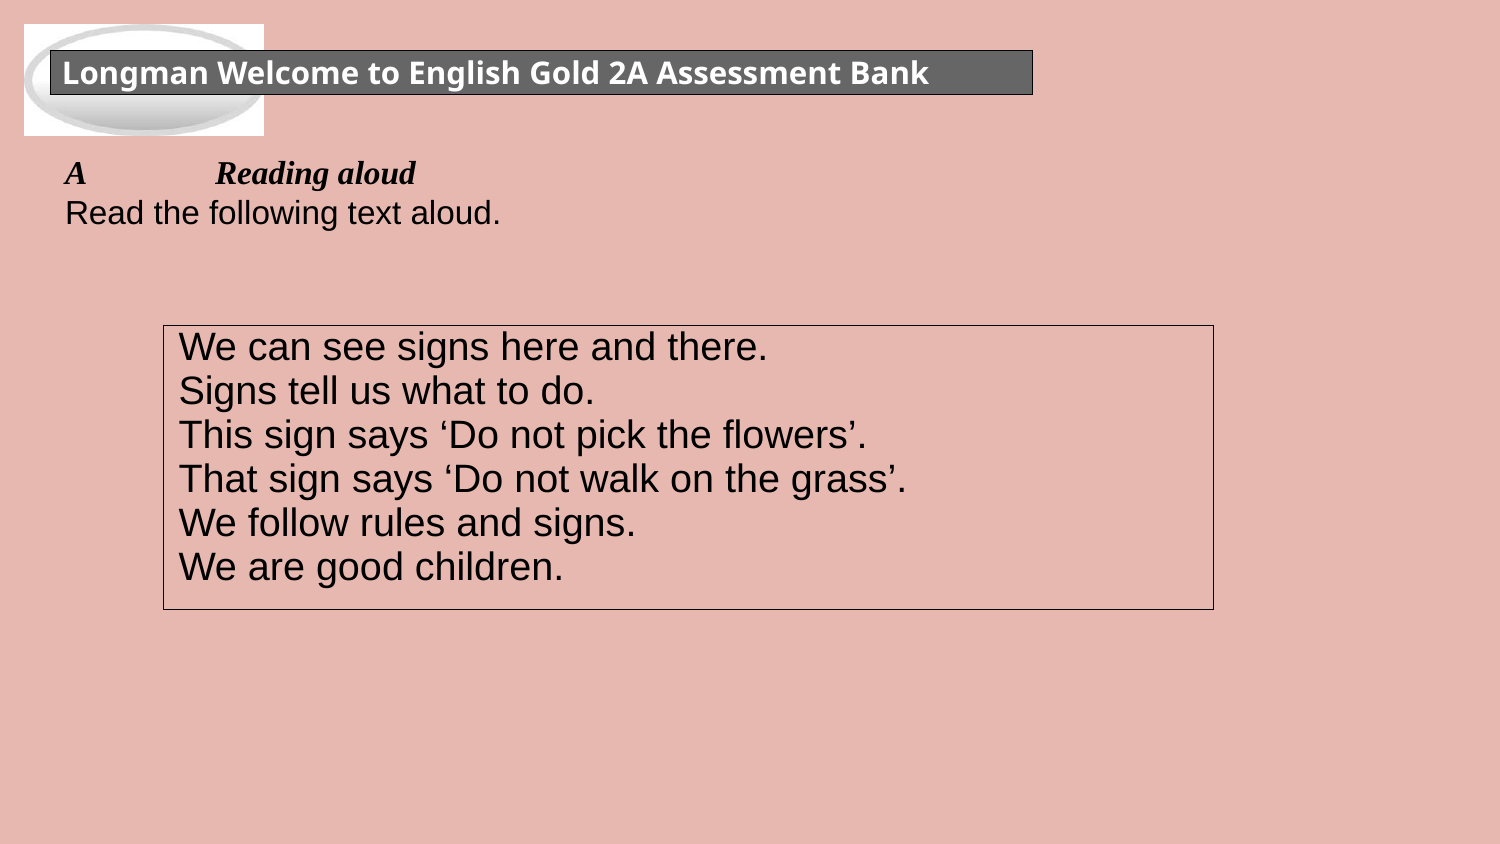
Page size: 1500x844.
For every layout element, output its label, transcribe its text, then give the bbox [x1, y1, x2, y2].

text_box A Reading aloud Read the following text aloud. [49, 135, 1328, 246]
picture [24, 24, 265, 137]
table_header We can see signs here and there. Signs tell us what to do. This sign says ‘Do not pick the flowers’. That sign says ‘Do not walk on the grass’. We follow rules and signs. We are good children. [164, 326, 1213, 609]
table_header Longman Welcome to English Gold 2A Assessment Bank [268, 51, 1032, 94]
